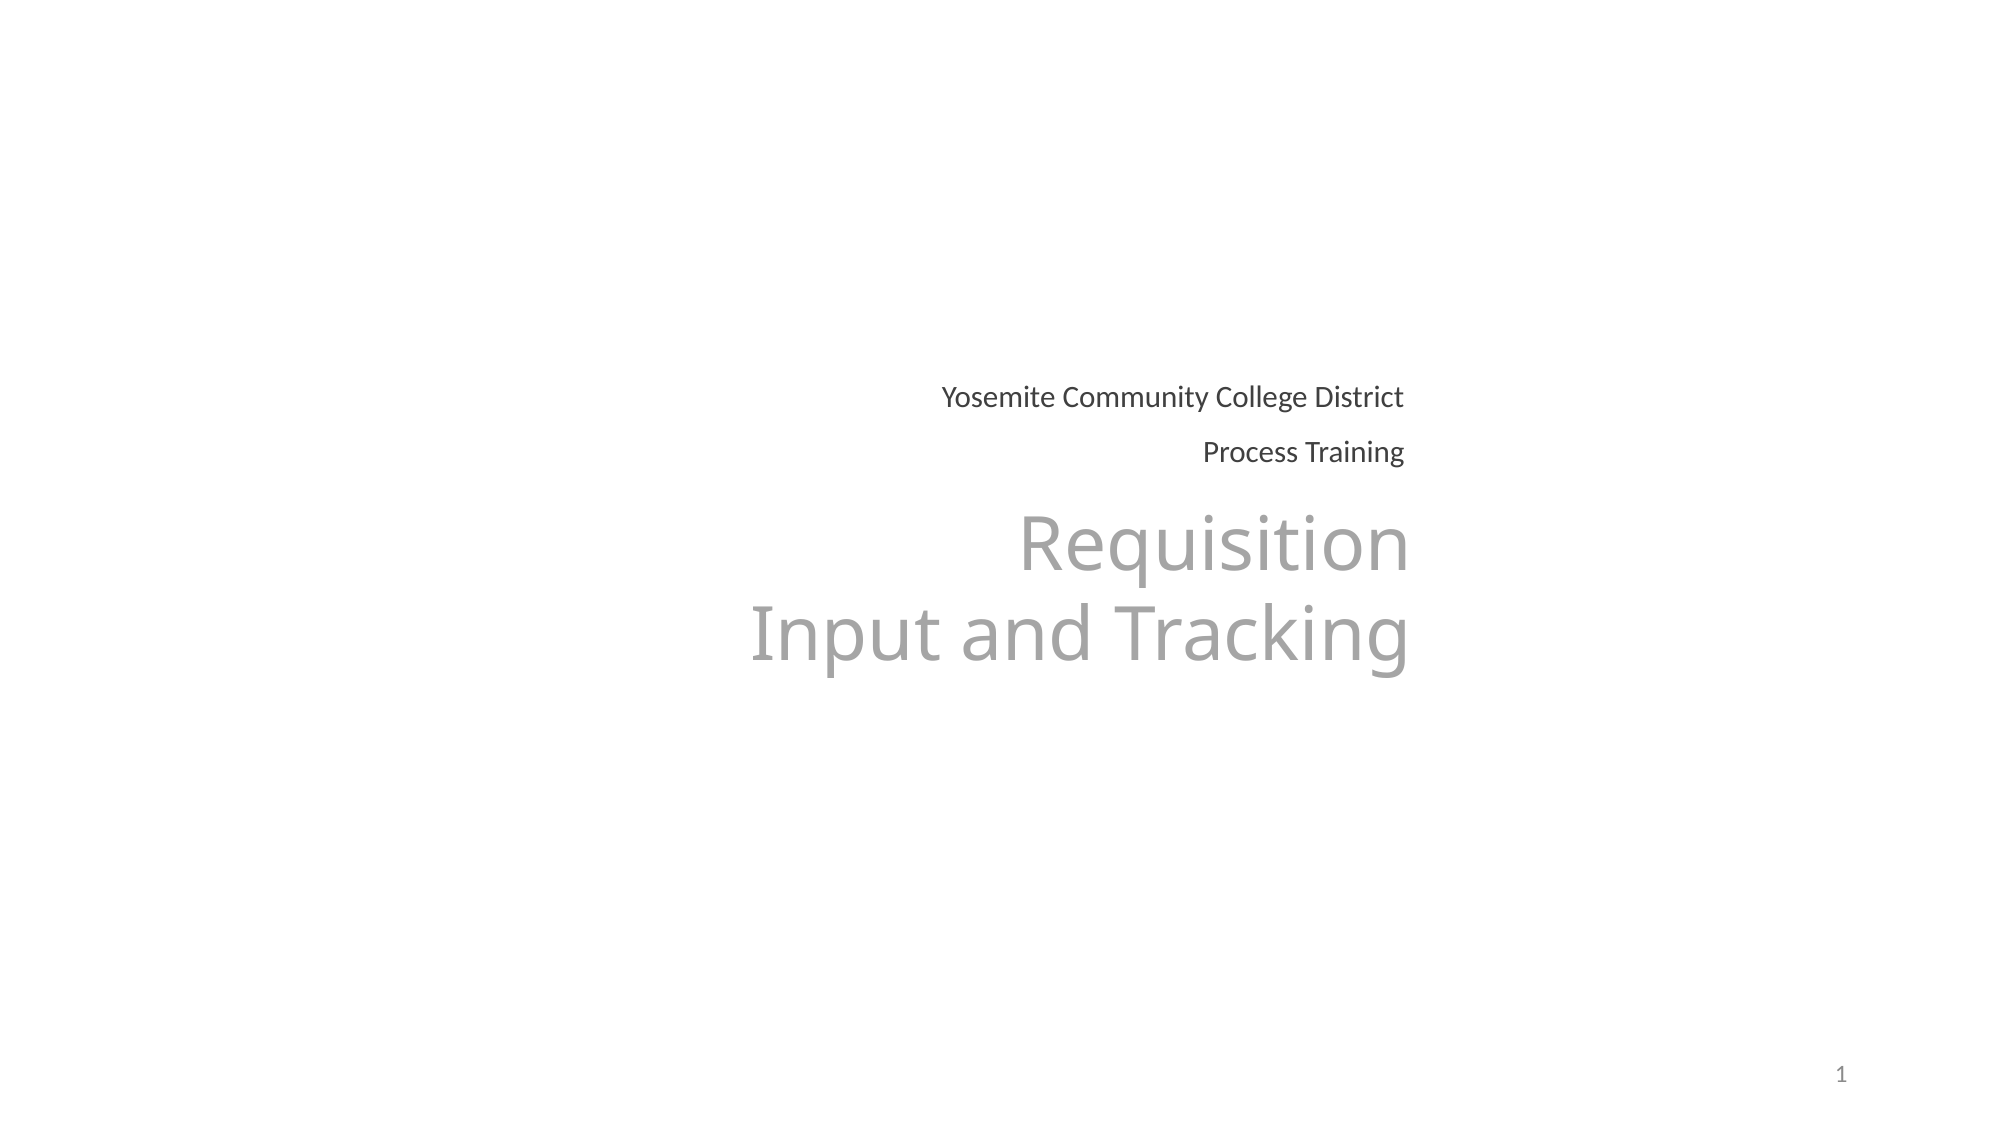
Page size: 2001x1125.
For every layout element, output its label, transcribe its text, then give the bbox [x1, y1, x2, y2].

text_box Yosemite Community College District Process Training [540, 368, 1420, 476]
text_box Requisition Input and Tracking [465, 487, 1427, 861]
slide_number 1 [1412, 1042, 1863, 1103]
